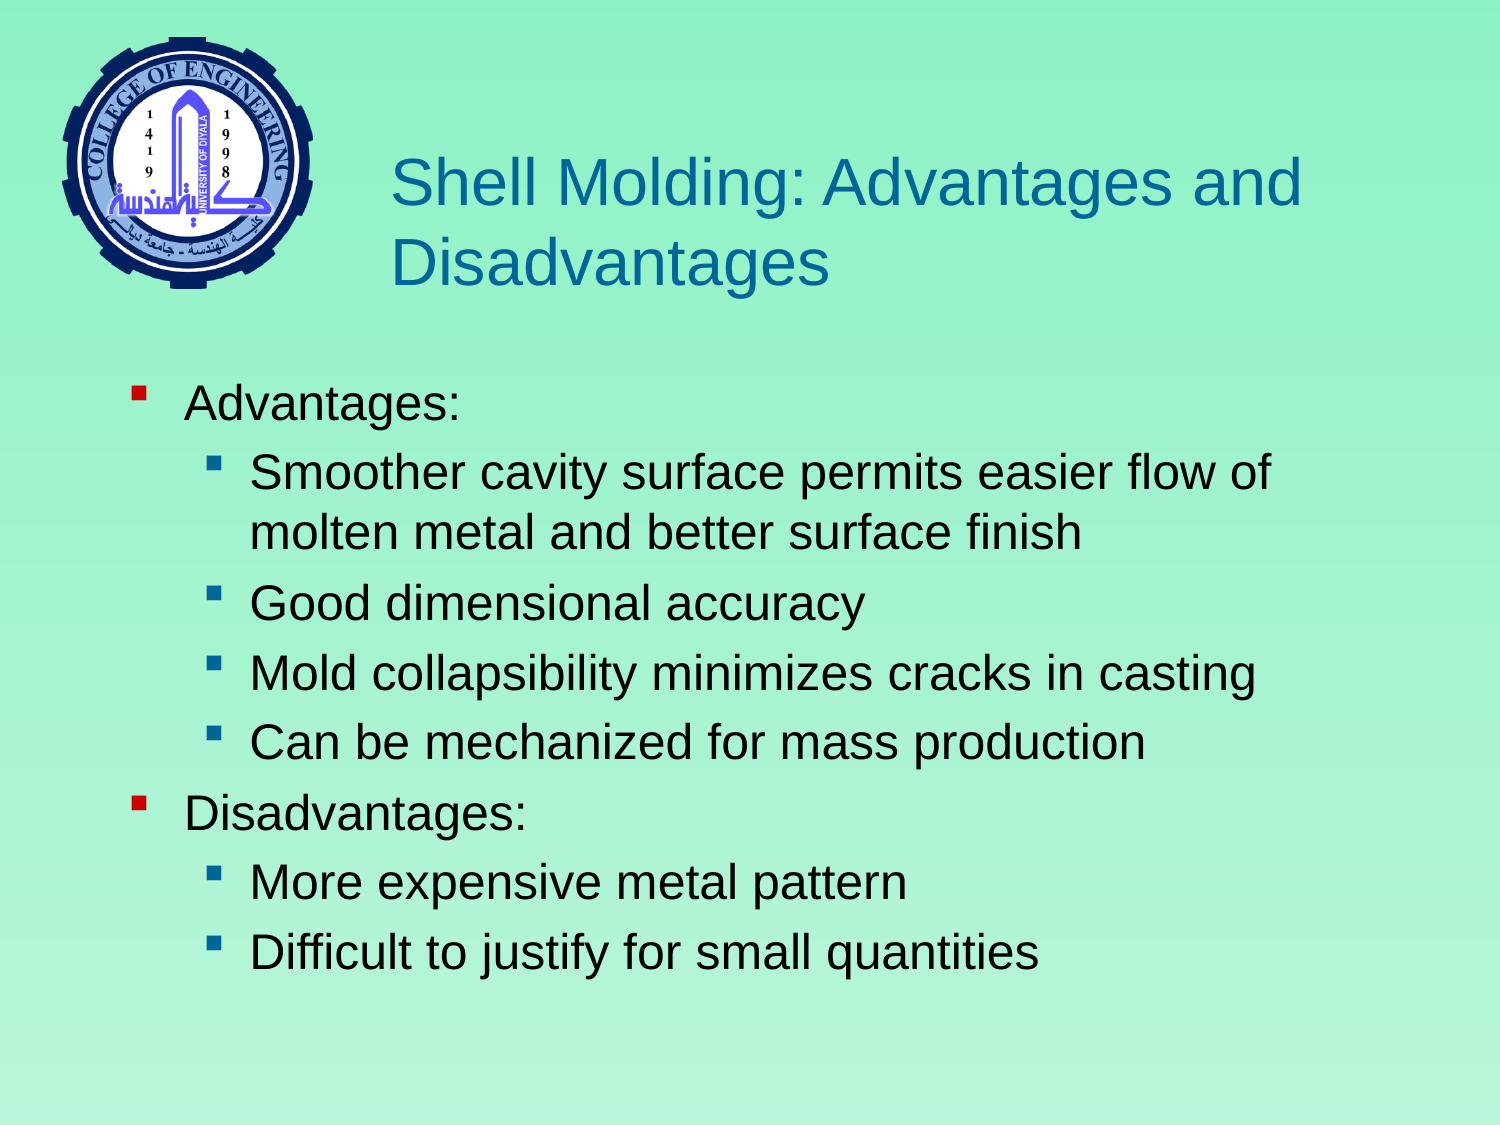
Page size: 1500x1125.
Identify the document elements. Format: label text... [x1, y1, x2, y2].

list Advantages: Smoother cavity surface permits easier flow of molten metal and better surface finish Good dimensional accuracy Mold collapsibility minimizes cracks in casting Can be mechanized for mass production Disadvantages: More expensive metal pattern Difficult to justify for small quantities [112, 362, 1451, 1038]
picture [62, 37, 313, 289]
title Shell Molding: Advantages and Disadvantages [374, 99, 1388, 338]
